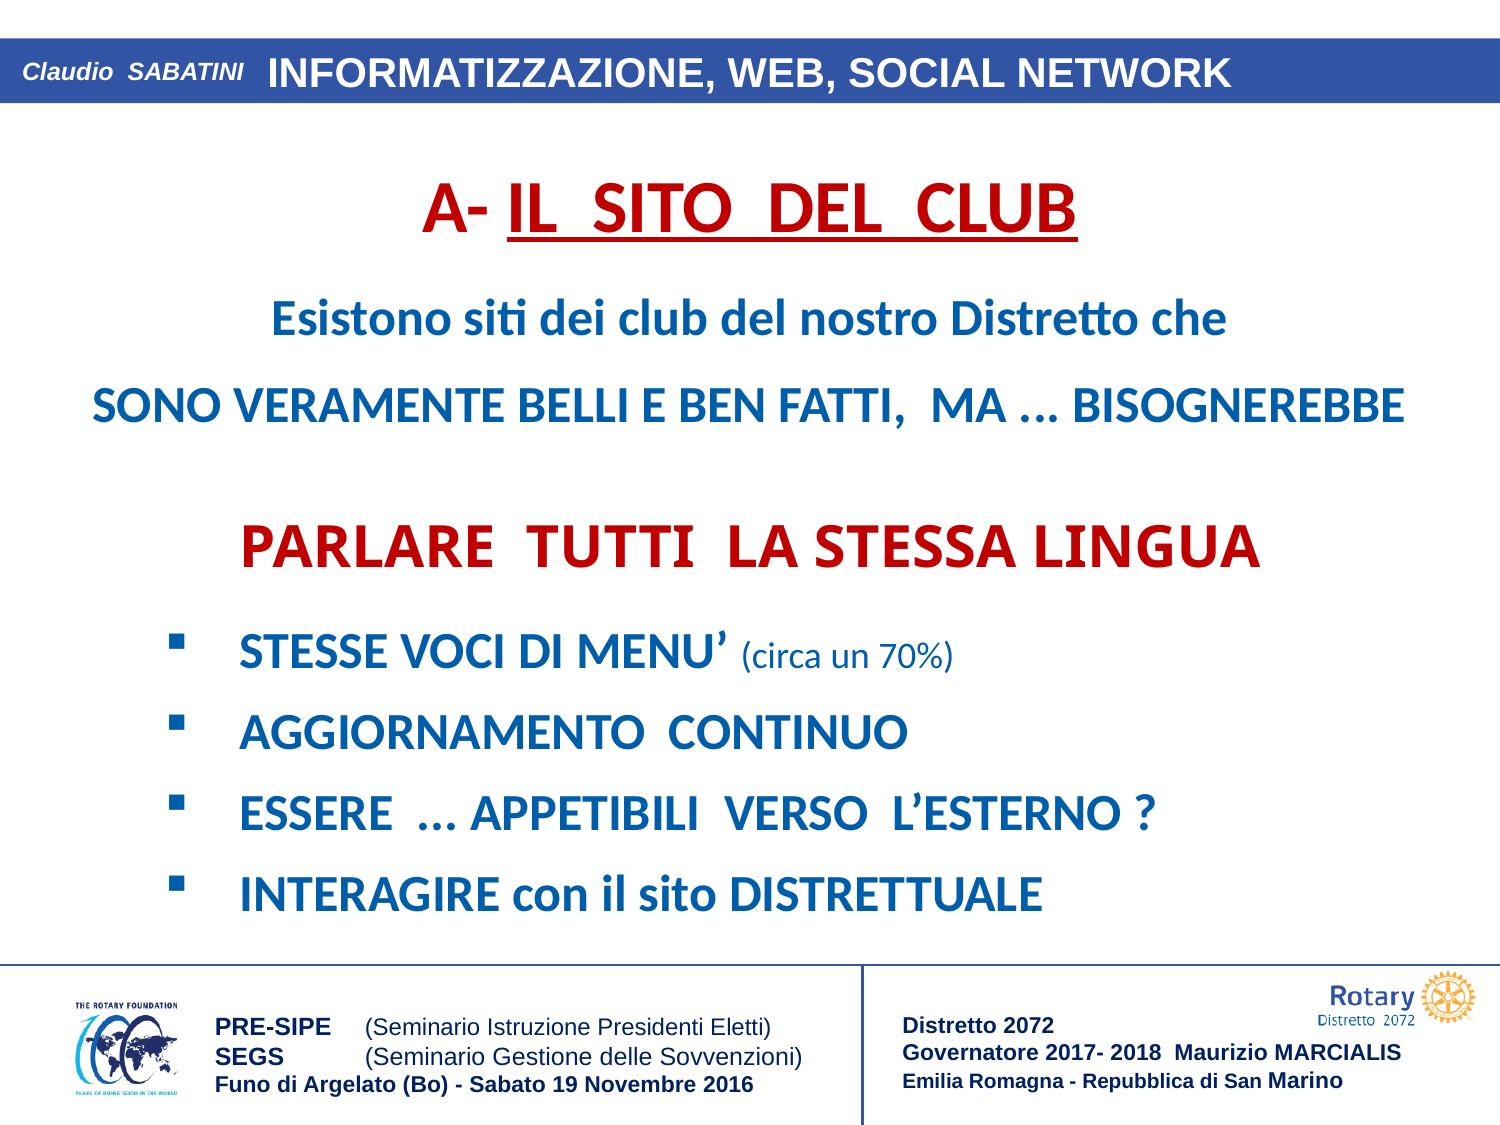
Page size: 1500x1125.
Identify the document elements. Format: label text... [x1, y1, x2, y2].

text_box A- IL SITO DEL CLUB [149, 149, 1350, 255]
text_box PARLARE TUTTI LA STESSA LINGUA [0, 501, 1500, 587]
picture [1316, 968, 1477, 1029]
picture [62, 1002, 177, 1095]
text_box INTERAGIRE con il sito DISTRETTUALE [149, 851, 1413, 929]
text_box Esistono siti dei club del nostro Distretto che SONO VERAMENTE BELLI E BEN FATTI, MA ... BISOGNEREBBE [0, 275, 1500, 441]
text_box STESSE VOCI DI MENU’ (circa un 70%) [149, 609, 1413, 687]
text_box Claudio SABATINI [7, 48, 259, 94]
text_box AGGIORNAMENTO CONTINUO [149, 690, 1413, 768]
text_box ESSERE ... APPETIBILI VERSO L’ESTERNO ? [149, 770, 1413, 848]
